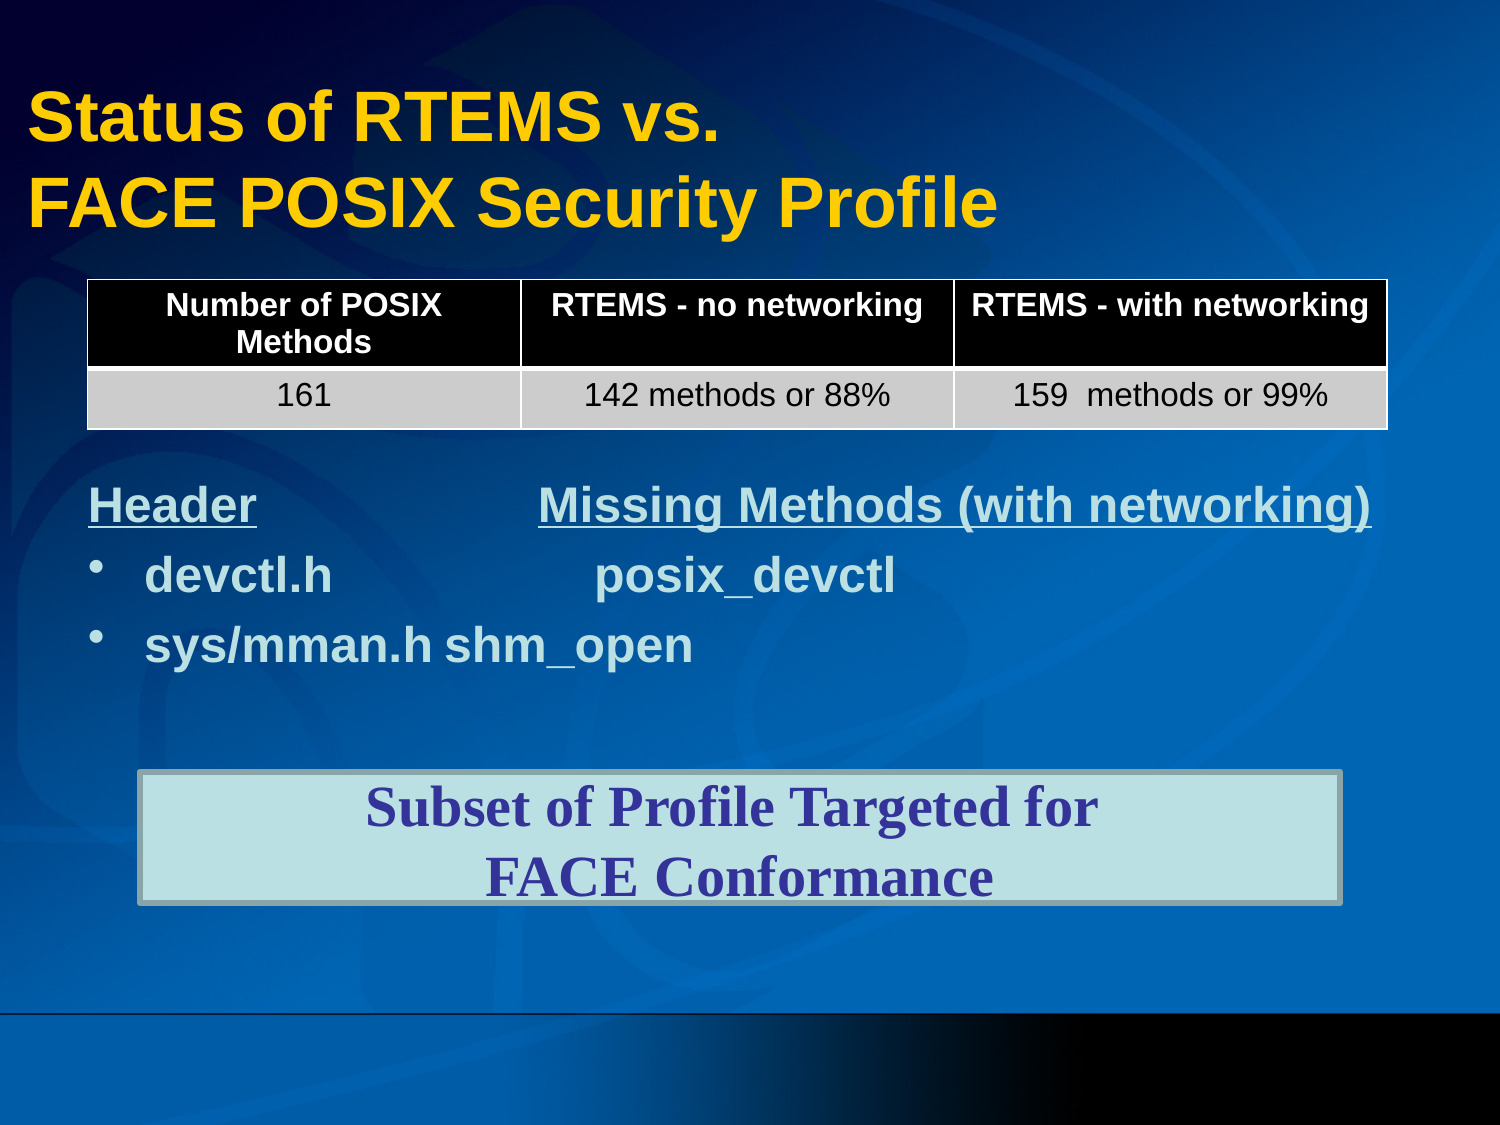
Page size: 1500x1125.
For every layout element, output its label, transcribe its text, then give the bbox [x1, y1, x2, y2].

list Header Missing Methods (with networking) devctl.h posix_devctl sys/mman.h shm_open [72, 465, 1424, 1006]
picture [0, 0, 1500, 1125]
table_header RTEMS - no networking [522, 280, 953, 366]
table_header RTEMS - with networking [955, 280, 1386, 366]
title Status of RTEMS vs. FACE POSIX Security Profile [12, 62, 1363, 251]
table_cell 142 methods or 88% [522, 371, 953, 428]
table_header Number of POSIX Methods [88, 280, 520, 366]
text_box Subset of Profile Targeted for FACE Conformance [138, 770, 1342, 905]
table_cell 159 methods or 99% [955, 371, 1386, 428]
table_cell 161 [88, 371, 520, 428]
